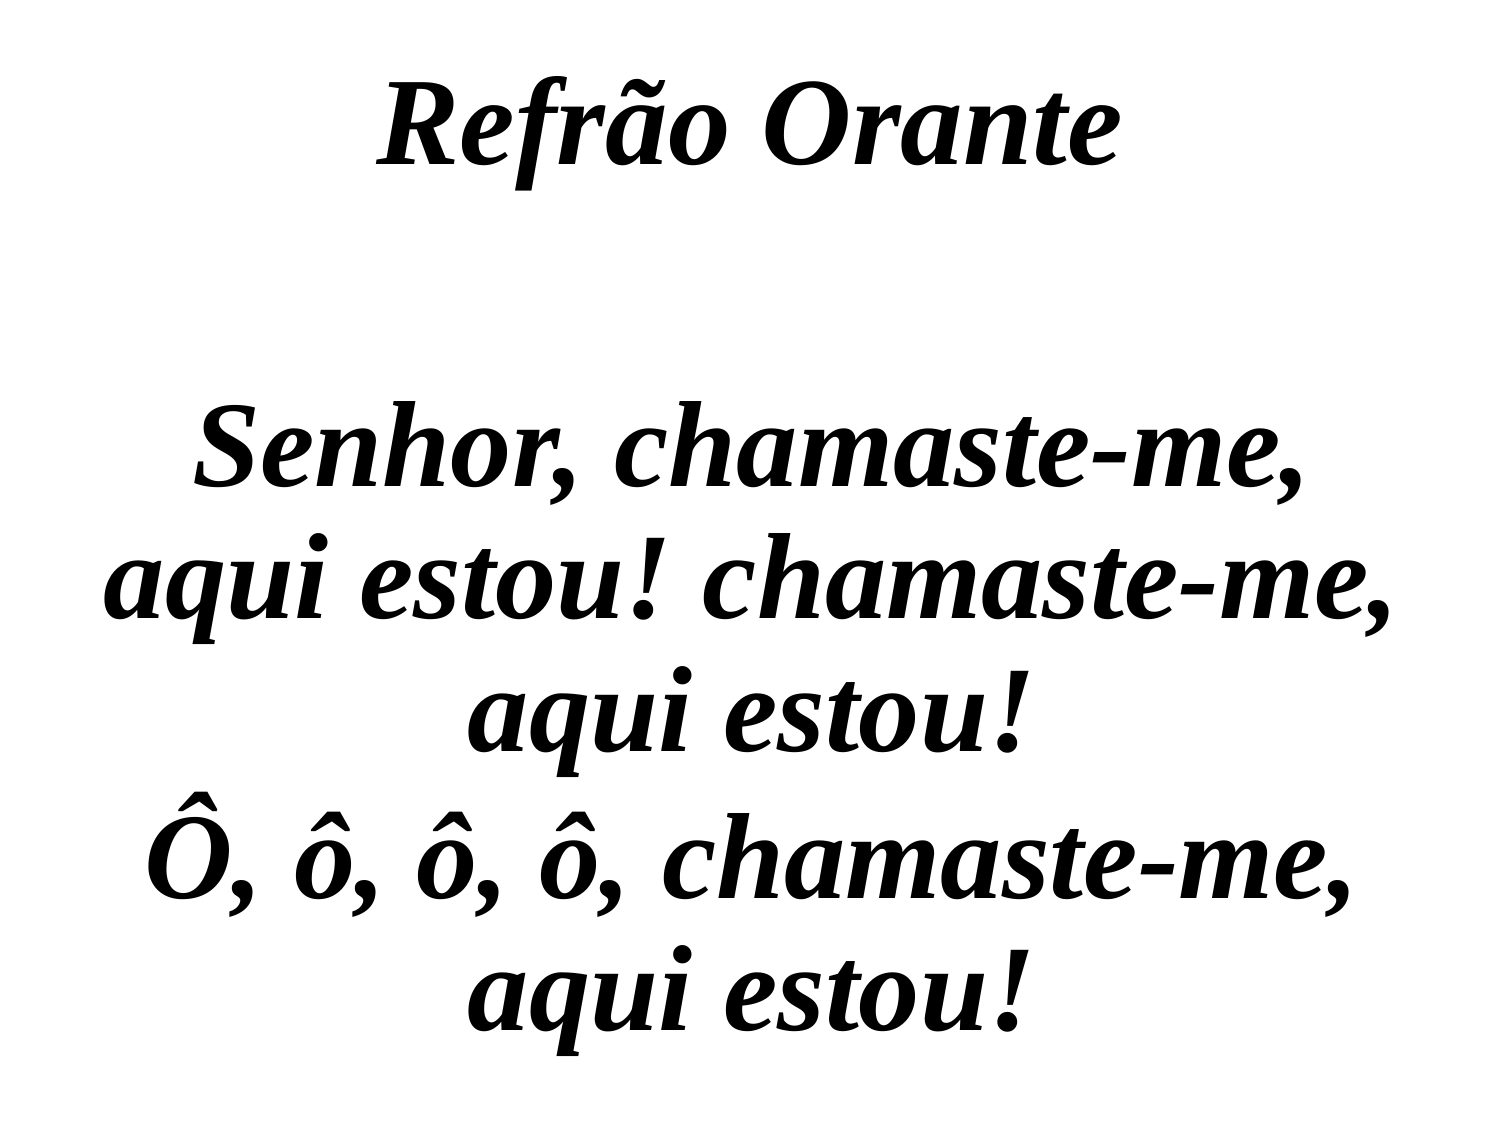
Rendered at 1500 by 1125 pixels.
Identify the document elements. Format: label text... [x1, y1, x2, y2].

title Refrão Orante [103, 59, 1397, 189]
list Senhor, chamaste-me, aqui estou! chamaste-me, aqui estou! Ô, ô, ô, ô, chamaste-me, aqui estou! [78, 211, 1427, 1066]
